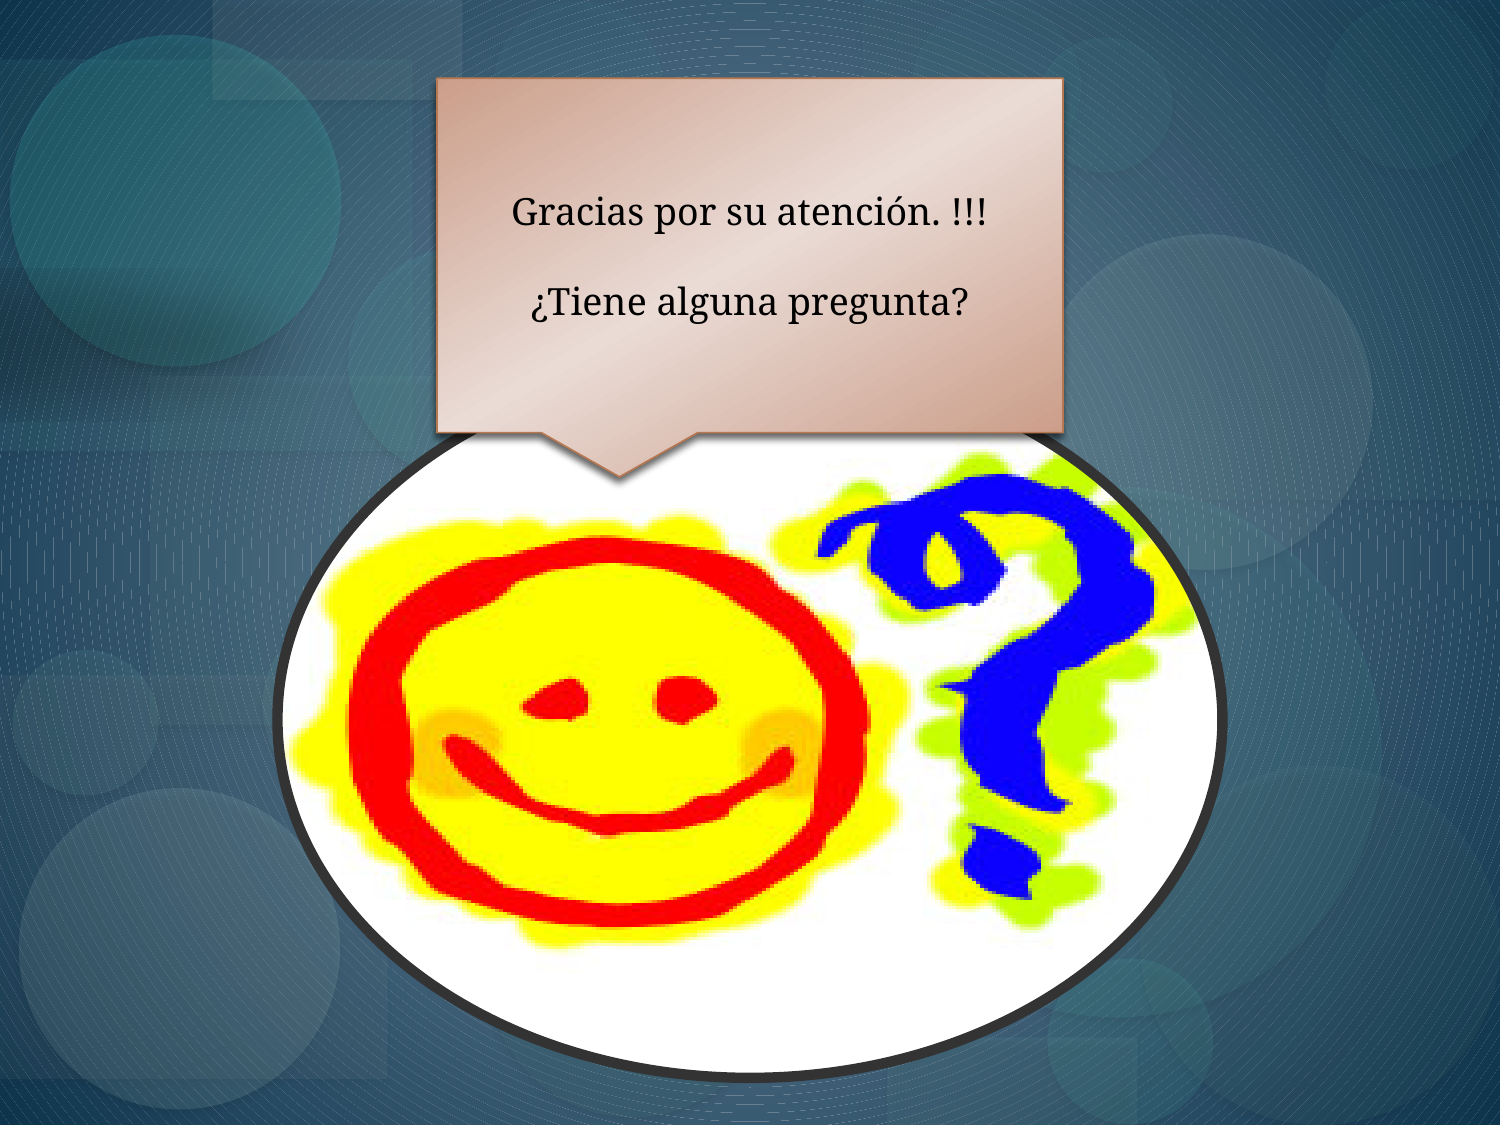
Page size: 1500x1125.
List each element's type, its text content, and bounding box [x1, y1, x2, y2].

text_box Gracias por su atención. !!! ¿Tiene alguna pregunta? [436, 77, 1064, 361]
picture [277, 361, 1223, 1079]
